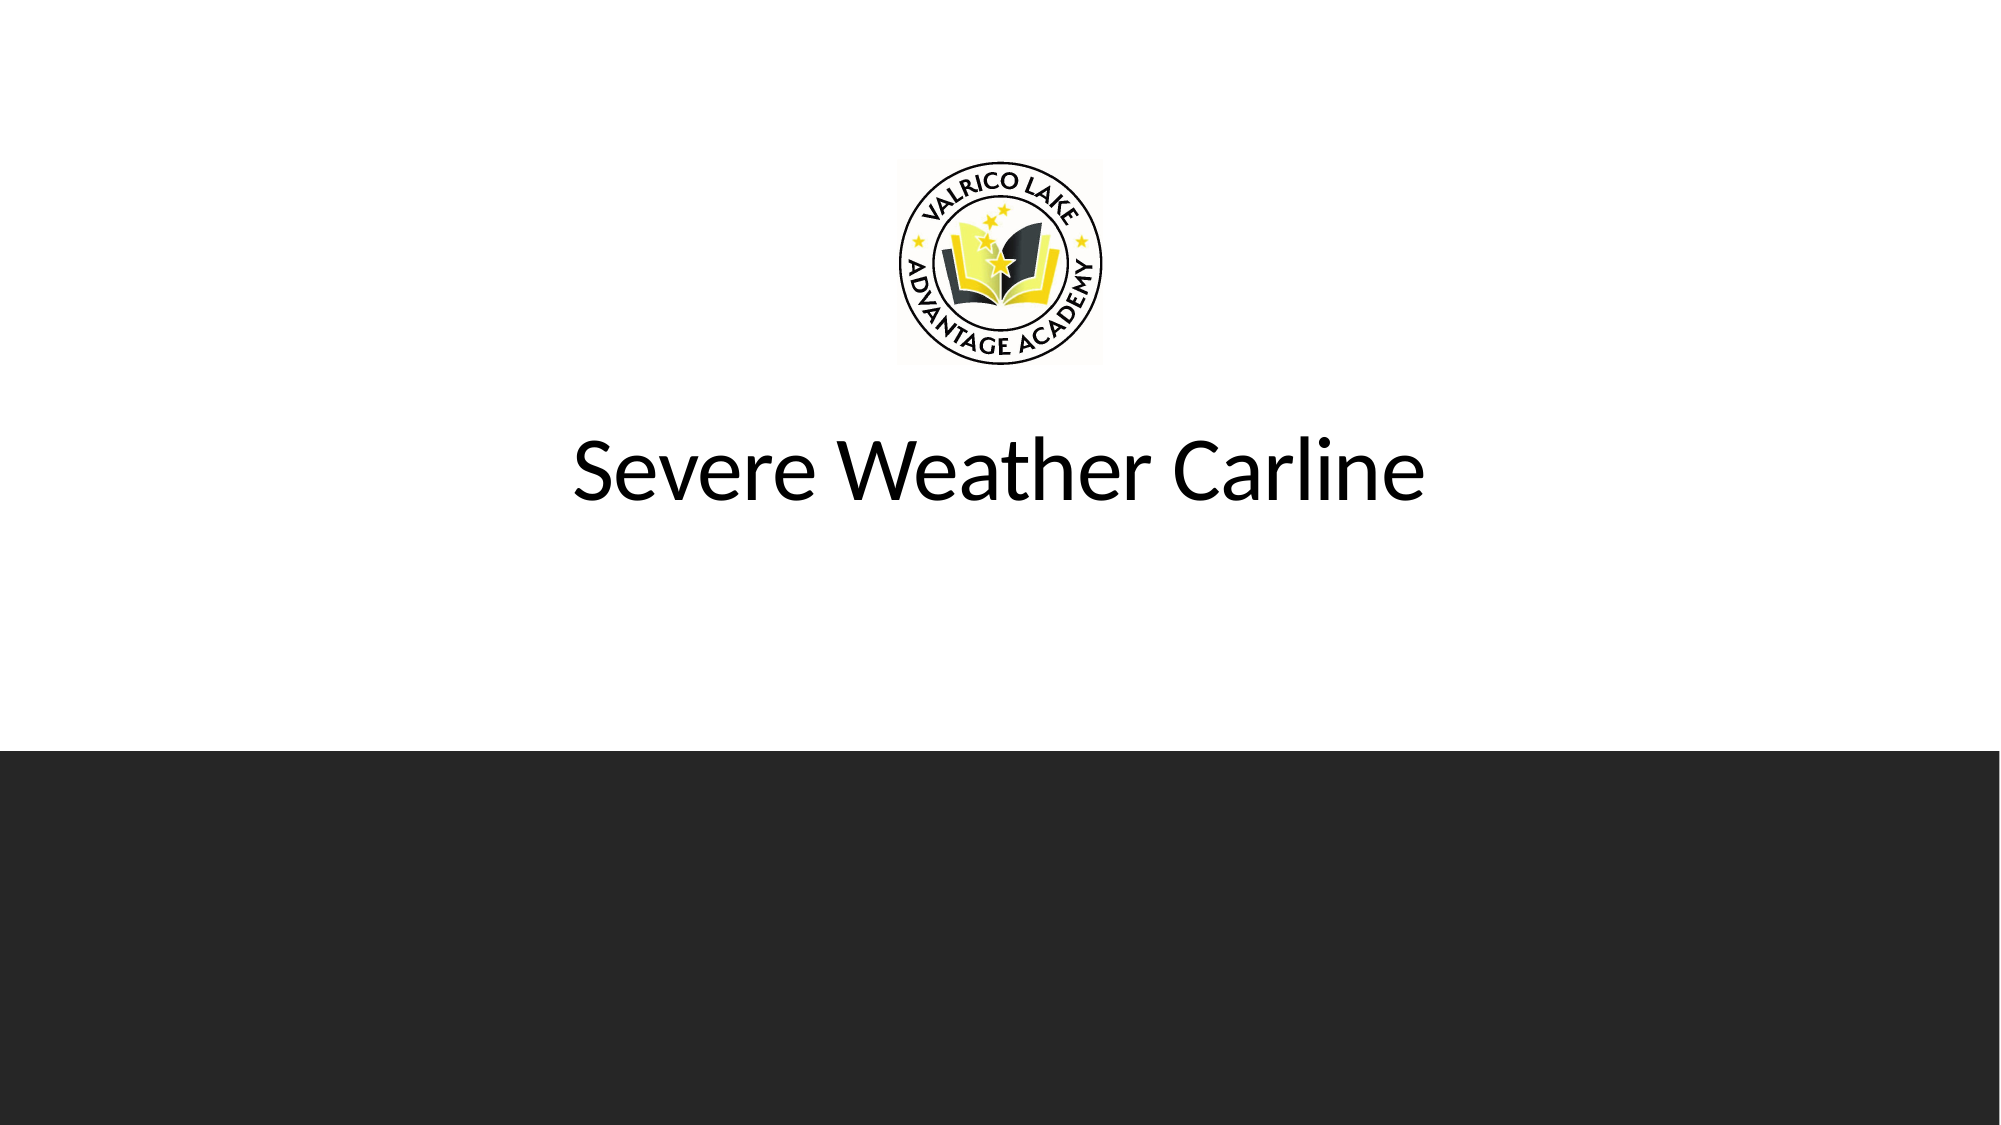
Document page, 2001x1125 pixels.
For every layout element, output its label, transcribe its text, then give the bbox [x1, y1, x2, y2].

title Severe Weather Carline [170, 398, 1830, 521]
picture [896, 158, 1103, 365]
